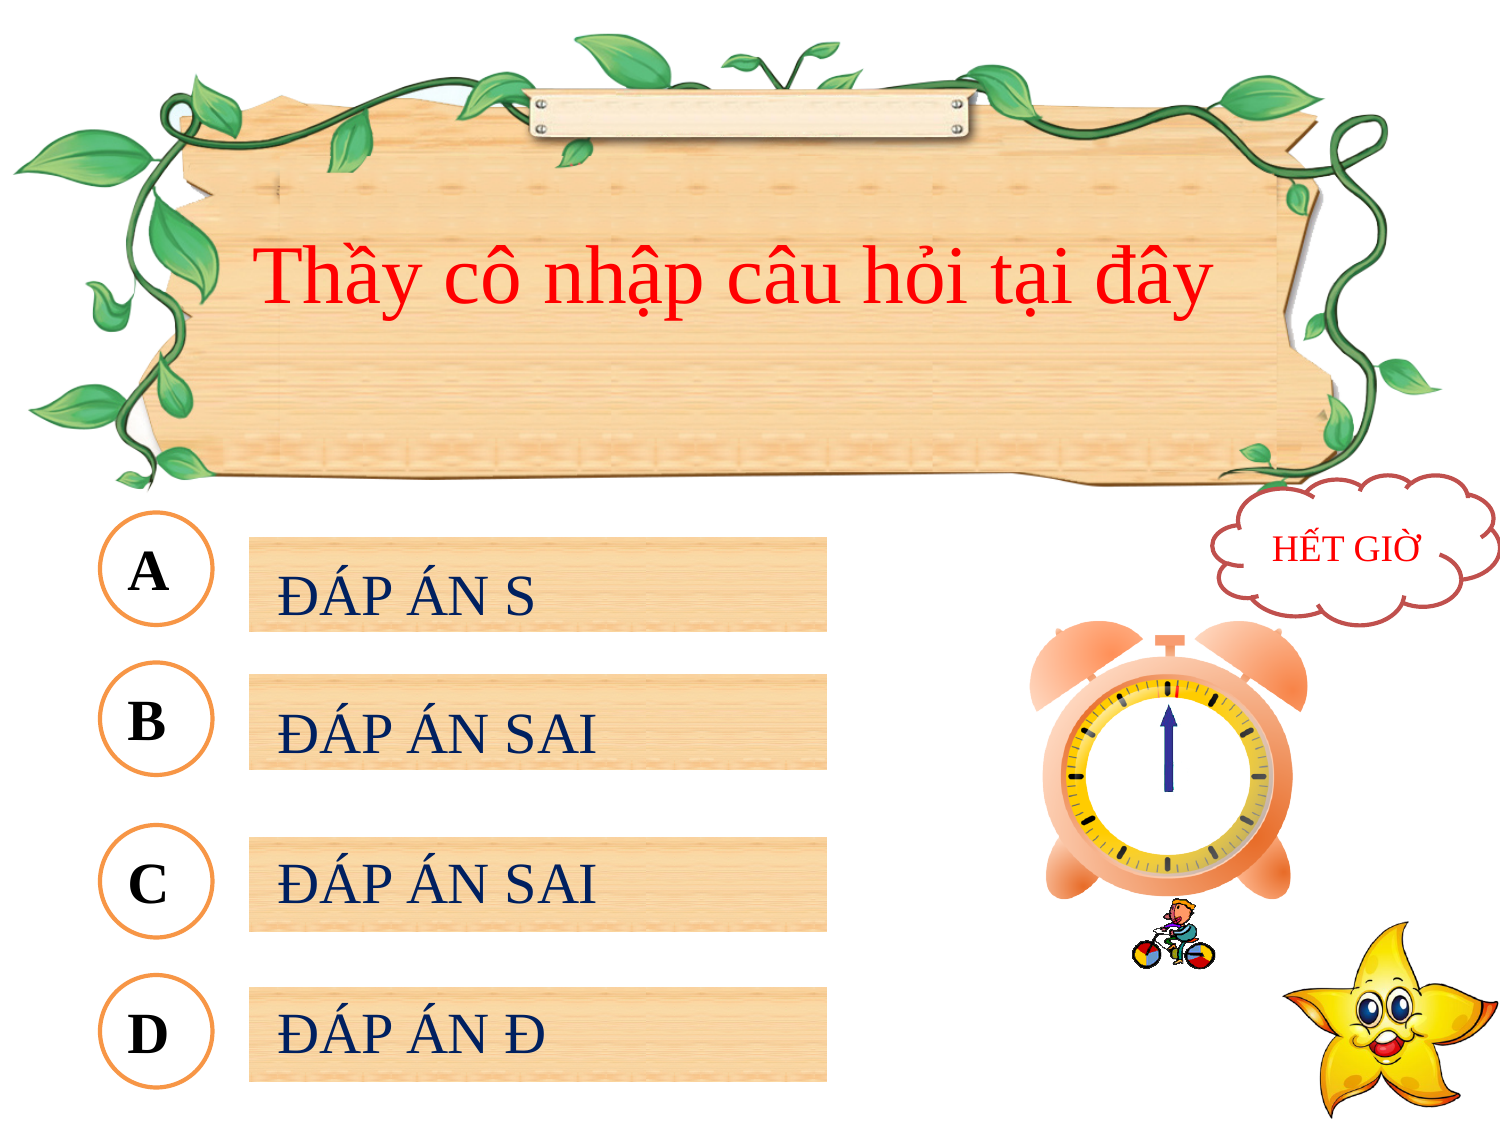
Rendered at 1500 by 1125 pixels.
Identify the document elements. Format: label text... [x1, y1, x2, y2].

text_box [115, 822, 215, 940]
picture [249, 837, 827, 933]
text_box [97, 680, 112, 757]
text_box [97, 993, 112, 1070]
picture [249, 674, 827, 770]
picture [249, 987, 827, 1083]
picture [1277, 921, 1500, 1125]
text_box [115, 972, 215, 1090]
text_box C [112, 837, 188, 923]
text_box B [112, 675, 188, 760]
picture [0, 0, 1500, 971]
text_box D [112, 987, 188, 1073]
text_box [97, 843, 112, 920]
text_box [115, 660, 215, 778]
